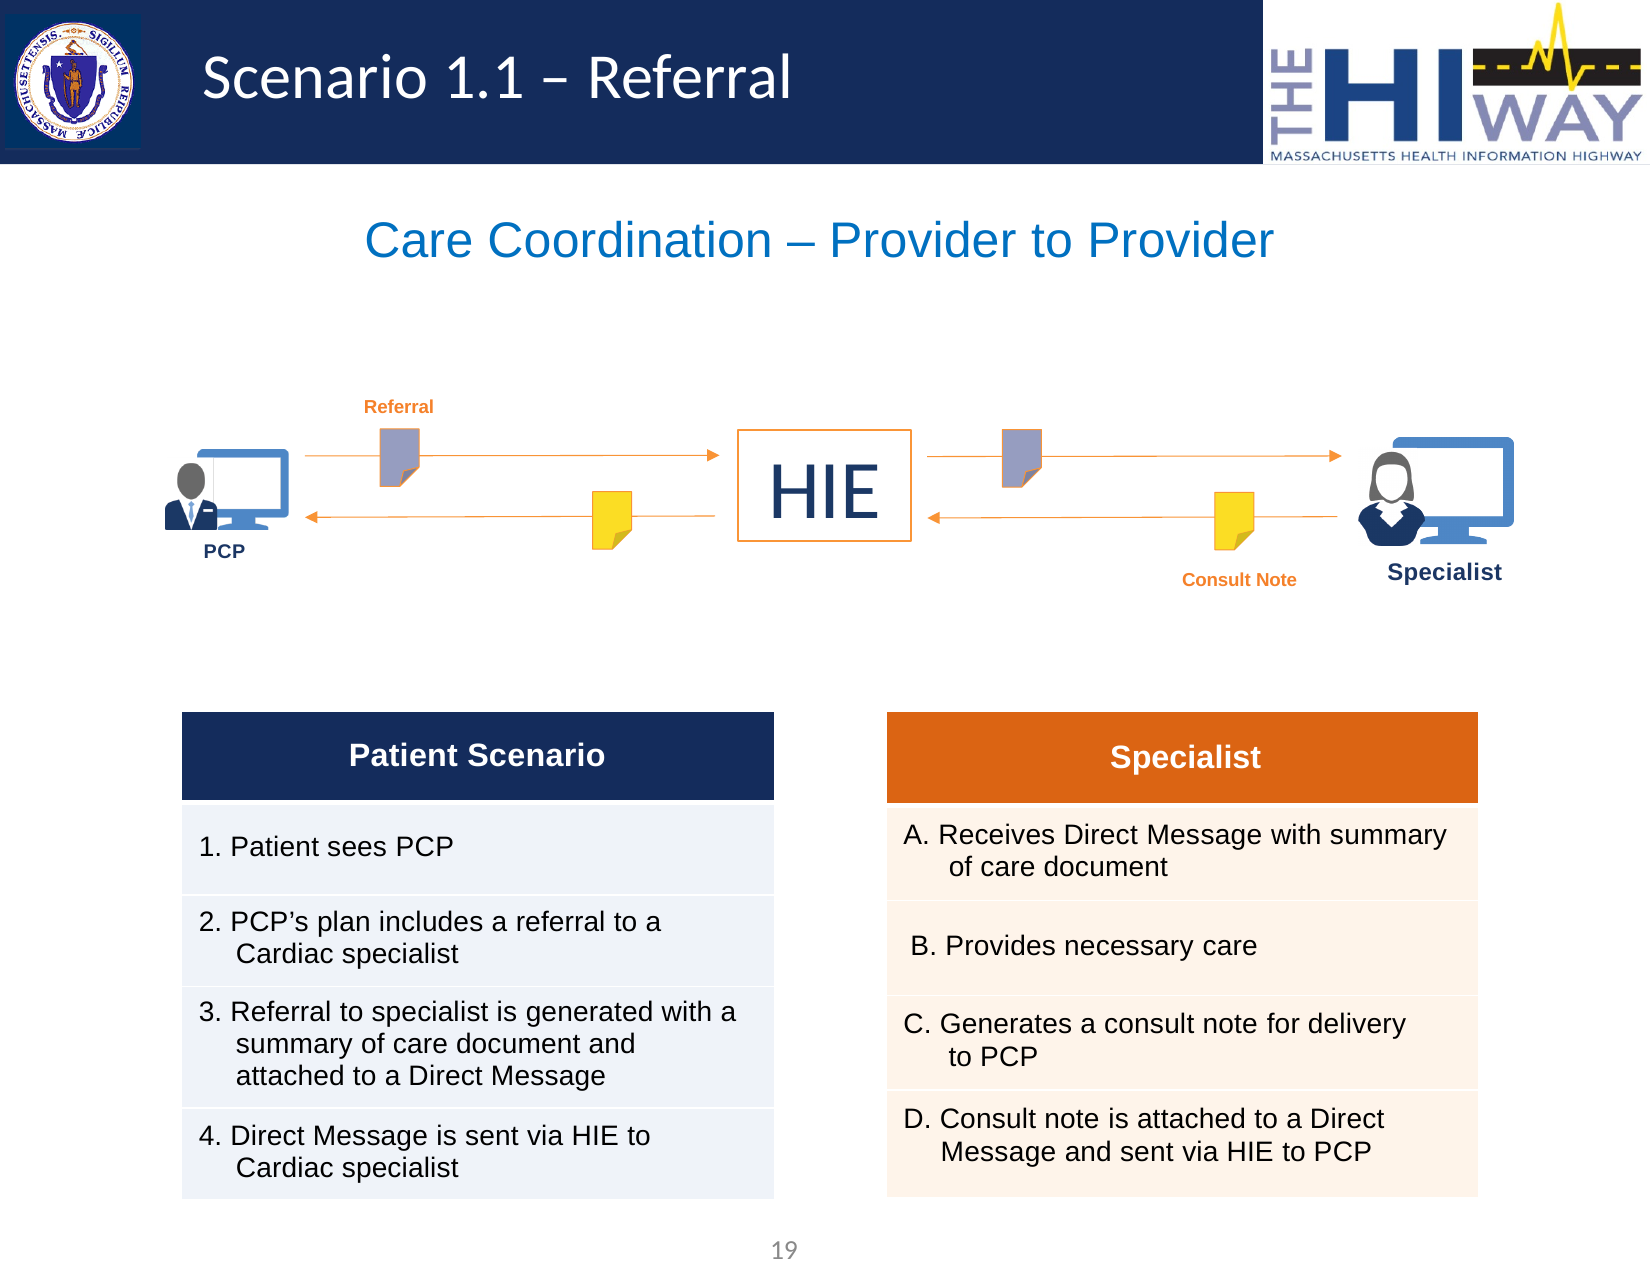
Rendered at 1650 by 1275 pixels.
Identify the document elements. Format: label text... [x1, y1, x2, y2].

table_cell 3. Referral to specialist is generated with a summary of care document and attached to a Direct Message [182, 987, 774, 1107]
picture [1263, 0, 1650, 164]
picture [5, 14, 141, 148]
text_box [165, 449, 289, 530]
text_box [380, 428, 420, 487]
table_cell 2. PCP’s plan includes a referral to a Cardiac specialist [182, 896, 774, 986]
slide_number 19 [718, 1221, 843, 1275]
title Scenario 1.1 – Referral [187, 19, 1123, 125]
text_box Consult Note [1180, 565, 1300, 590]
table_header Patient Scenario [182, 712, 774, 800]
text_box HIE [738, 429, 912, 542]
table_cell D. Consult note is attached to a Direct Message and sent via HIE to PCP [887, 1091, 1478, 1197]
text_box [1002, 429, 1042, 488]
text_box PCP [201, 535, 248, 563]
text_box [592, 491, 632, 550]
table_cell 4. Direct Message is sent via HIE to Cardiac specialist [182, 1109, 774, 1199]
text_box Specialist [1385, 553, 1505, 586]
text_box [1214, 492, 1254, 550]
table_header Specialist [887, 712, 1478, 803]
table_cell A. Receives Direct Message with summary of care document [887, 808, 1478, 900]
text_box Referral [361, 392, 437, 418]
text_box Care Coordination – Provider to Provider [347, 199, 1329, 275]
table_cell 1. Patient sees PCP [182, 805, 774, 894]
text_box [1358, 437, 1514, 547]
table_cell B. Provides necessary care [887, 901, 1478, 995]
table_cell C. Generates a consult note for delivery to PCP [887, 996, 1478, 1089]
